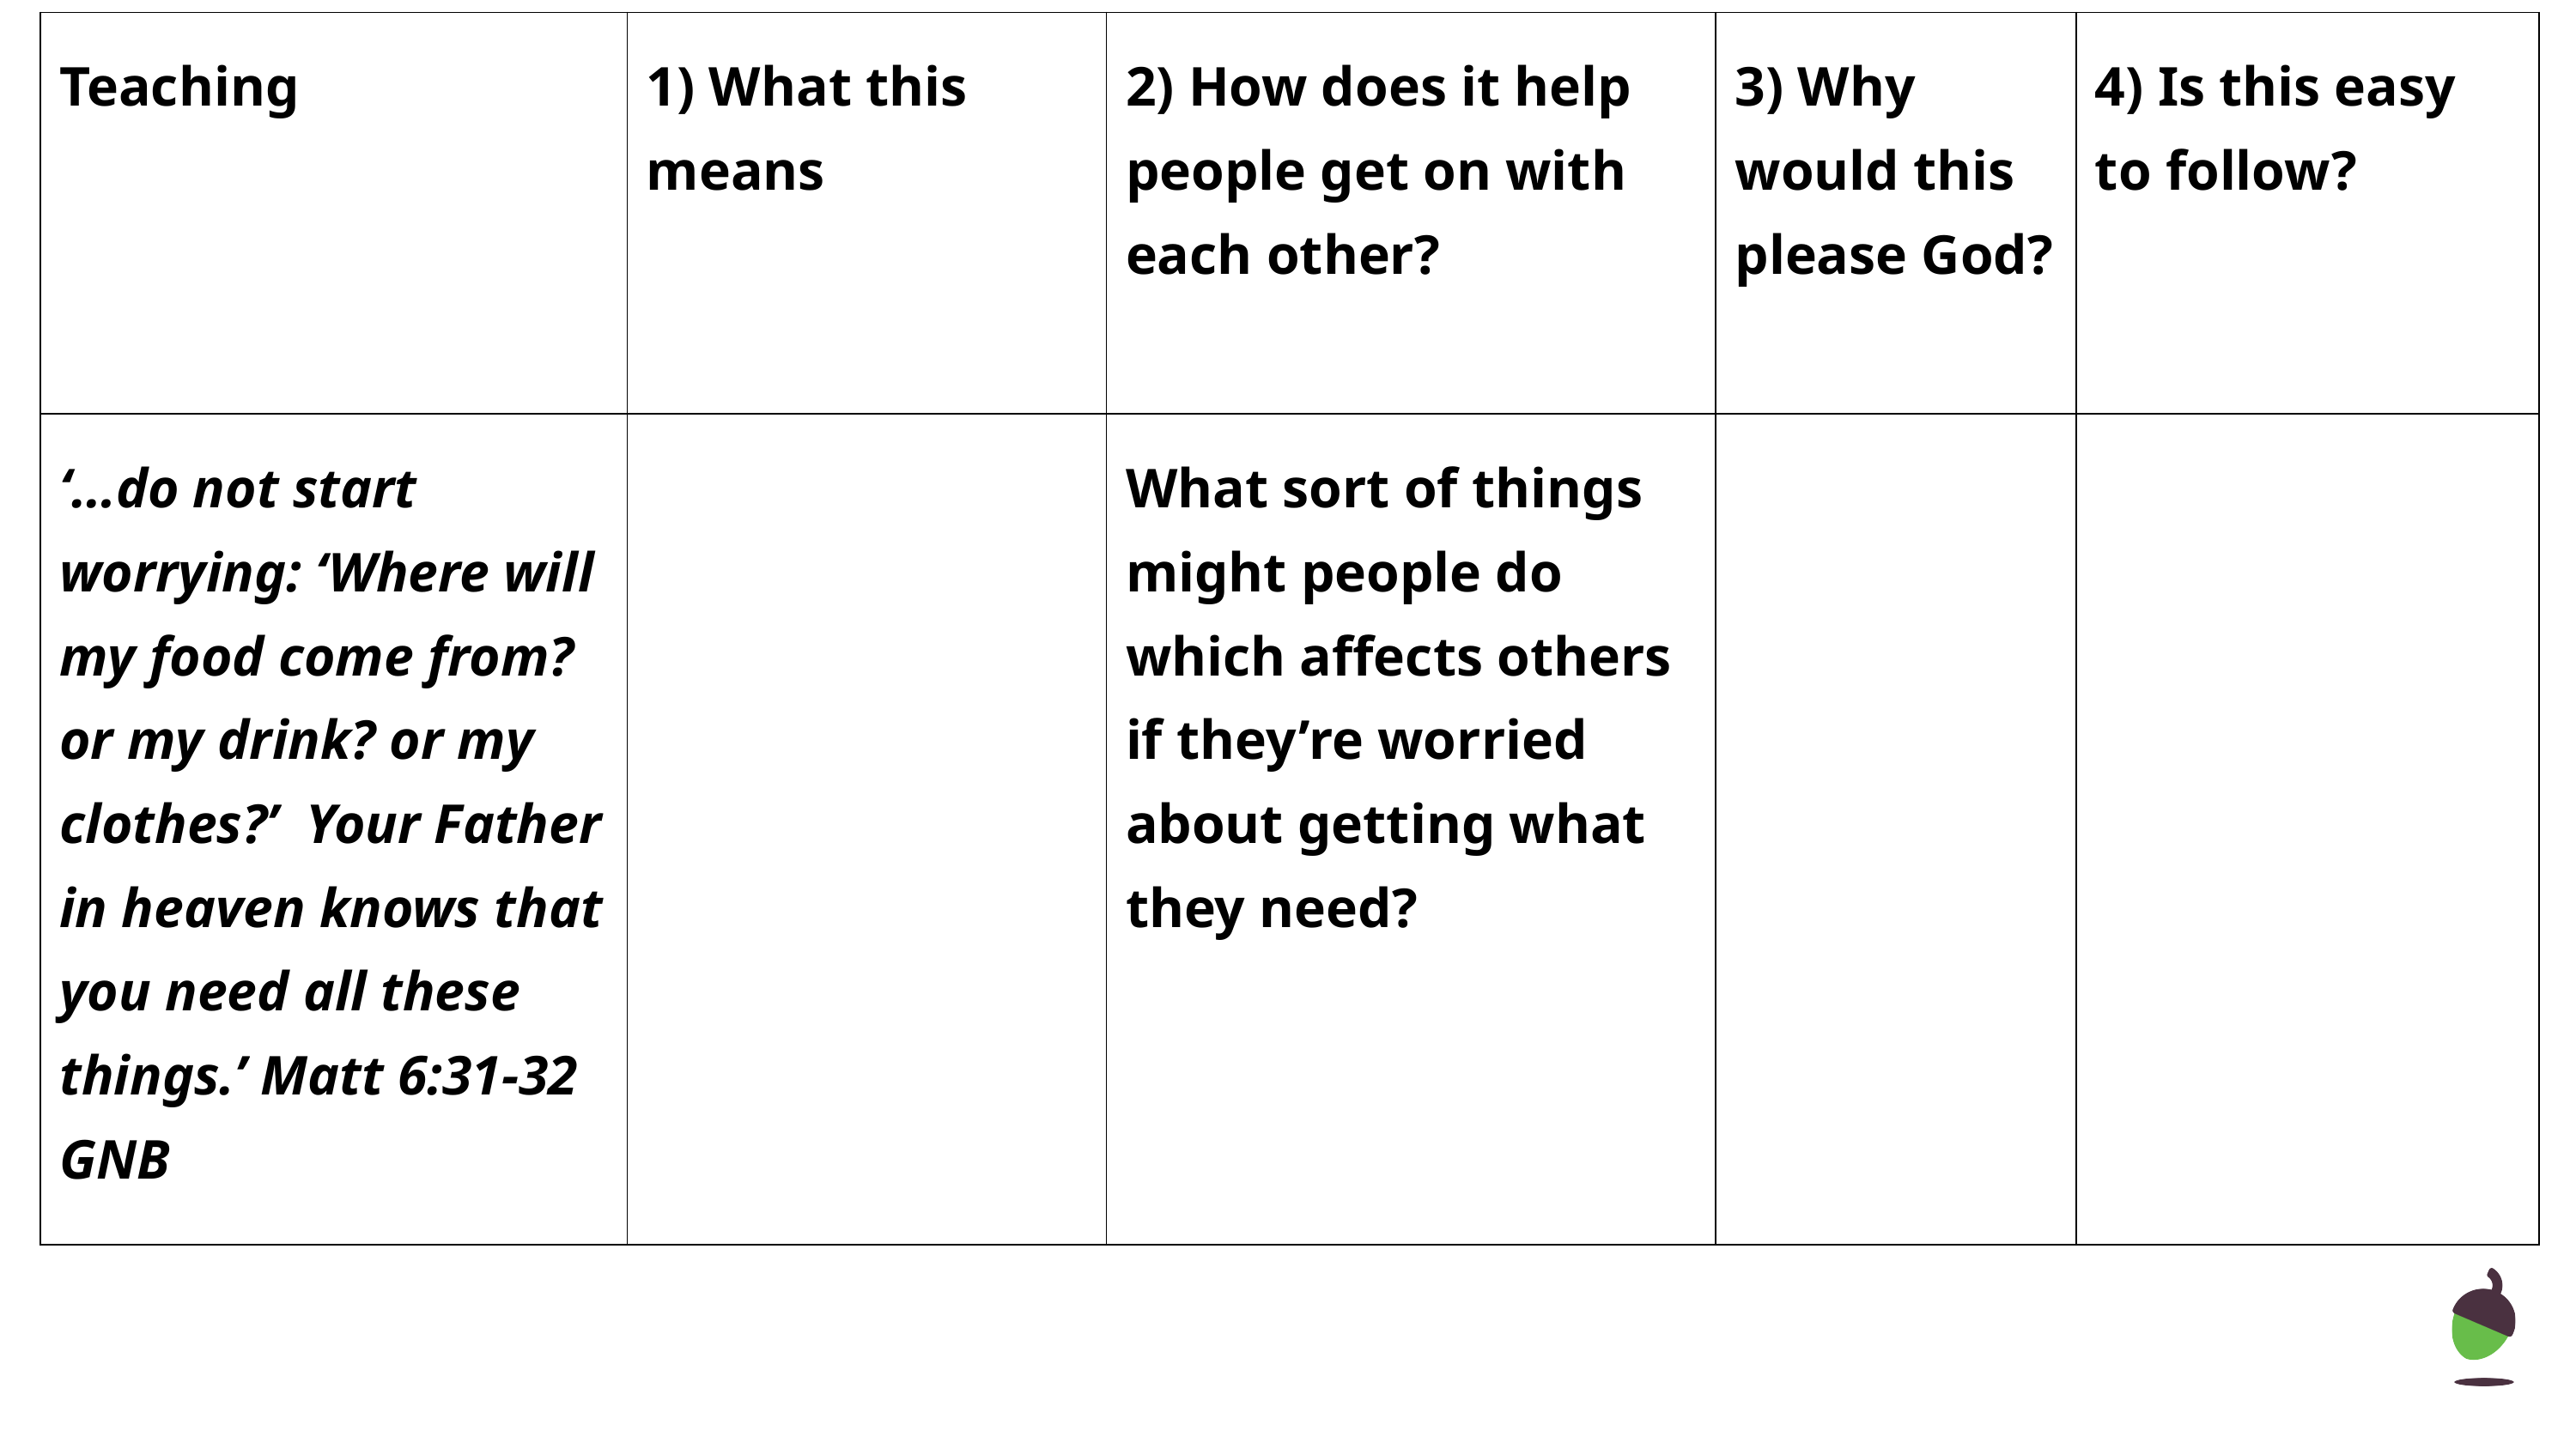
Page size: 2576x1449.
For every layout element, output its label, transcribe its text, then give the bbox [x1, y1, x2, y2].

table_cell What sort of things might people do which affects others if they’re worried about getting what they need? [1107, 415, 1715, 1244]
table_header 2) How does it help people get on with each other? [1107, 13, 1715, 413]
table_header 4) Is this easy to follow? [2077, 13, 2538, 413]
table_header Teaching [41, 13, 627, 413]
picture [2451, 1268, 2516, 1386]
table_header 3) Why would this please God? [1716, 13, 2075, 413]
table_cell [628, 415, 1106, 1244]
table_cell [1716, 415, 2075, 1244]
table_cell ‘…do not start worrying: ‘Where will my food come from? or my drink? or my clothes?’ Your Father in heaven knows that you need all these things.’ Matt 6:31-32 GNB [41, 415, 627, 1244]
table_header 1) What this means [628, 13, 1106, 413]
table_cell [2077, 415, 2538, 1244]
